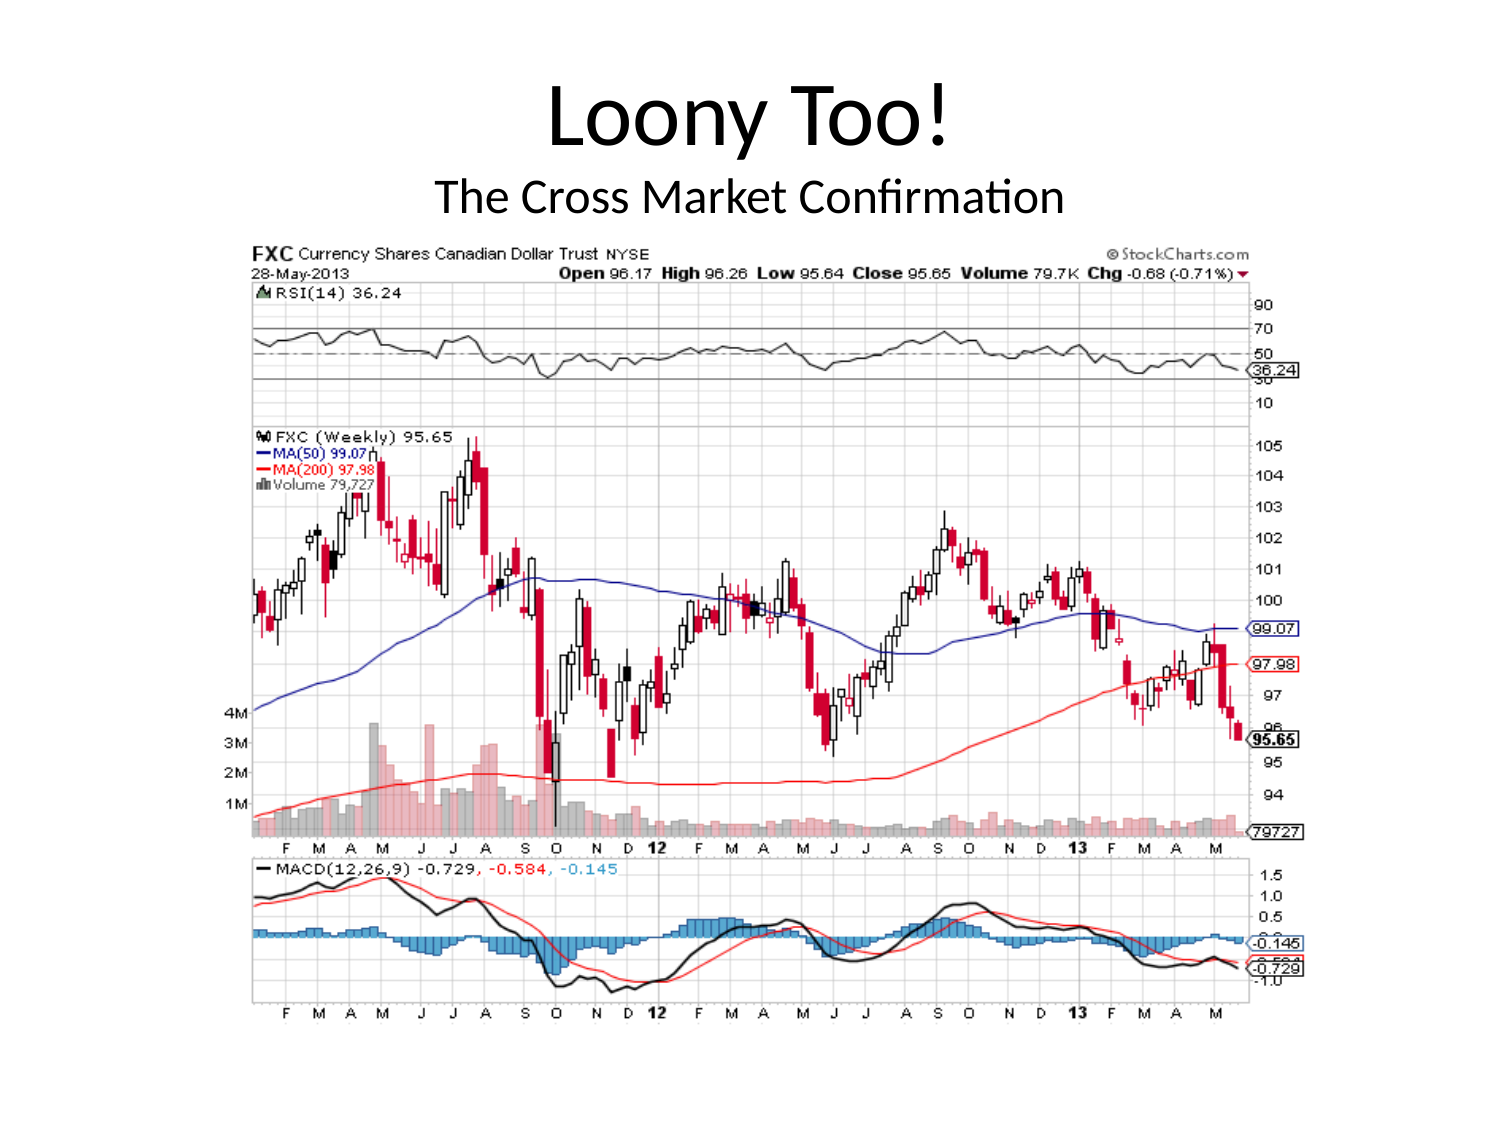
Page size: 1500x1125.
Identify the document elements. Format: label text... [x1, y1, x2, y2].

title Loony Too! The Cross Market Confirmation [74, 44, 1426, 102]
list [74, 102, 1426, 1125]
